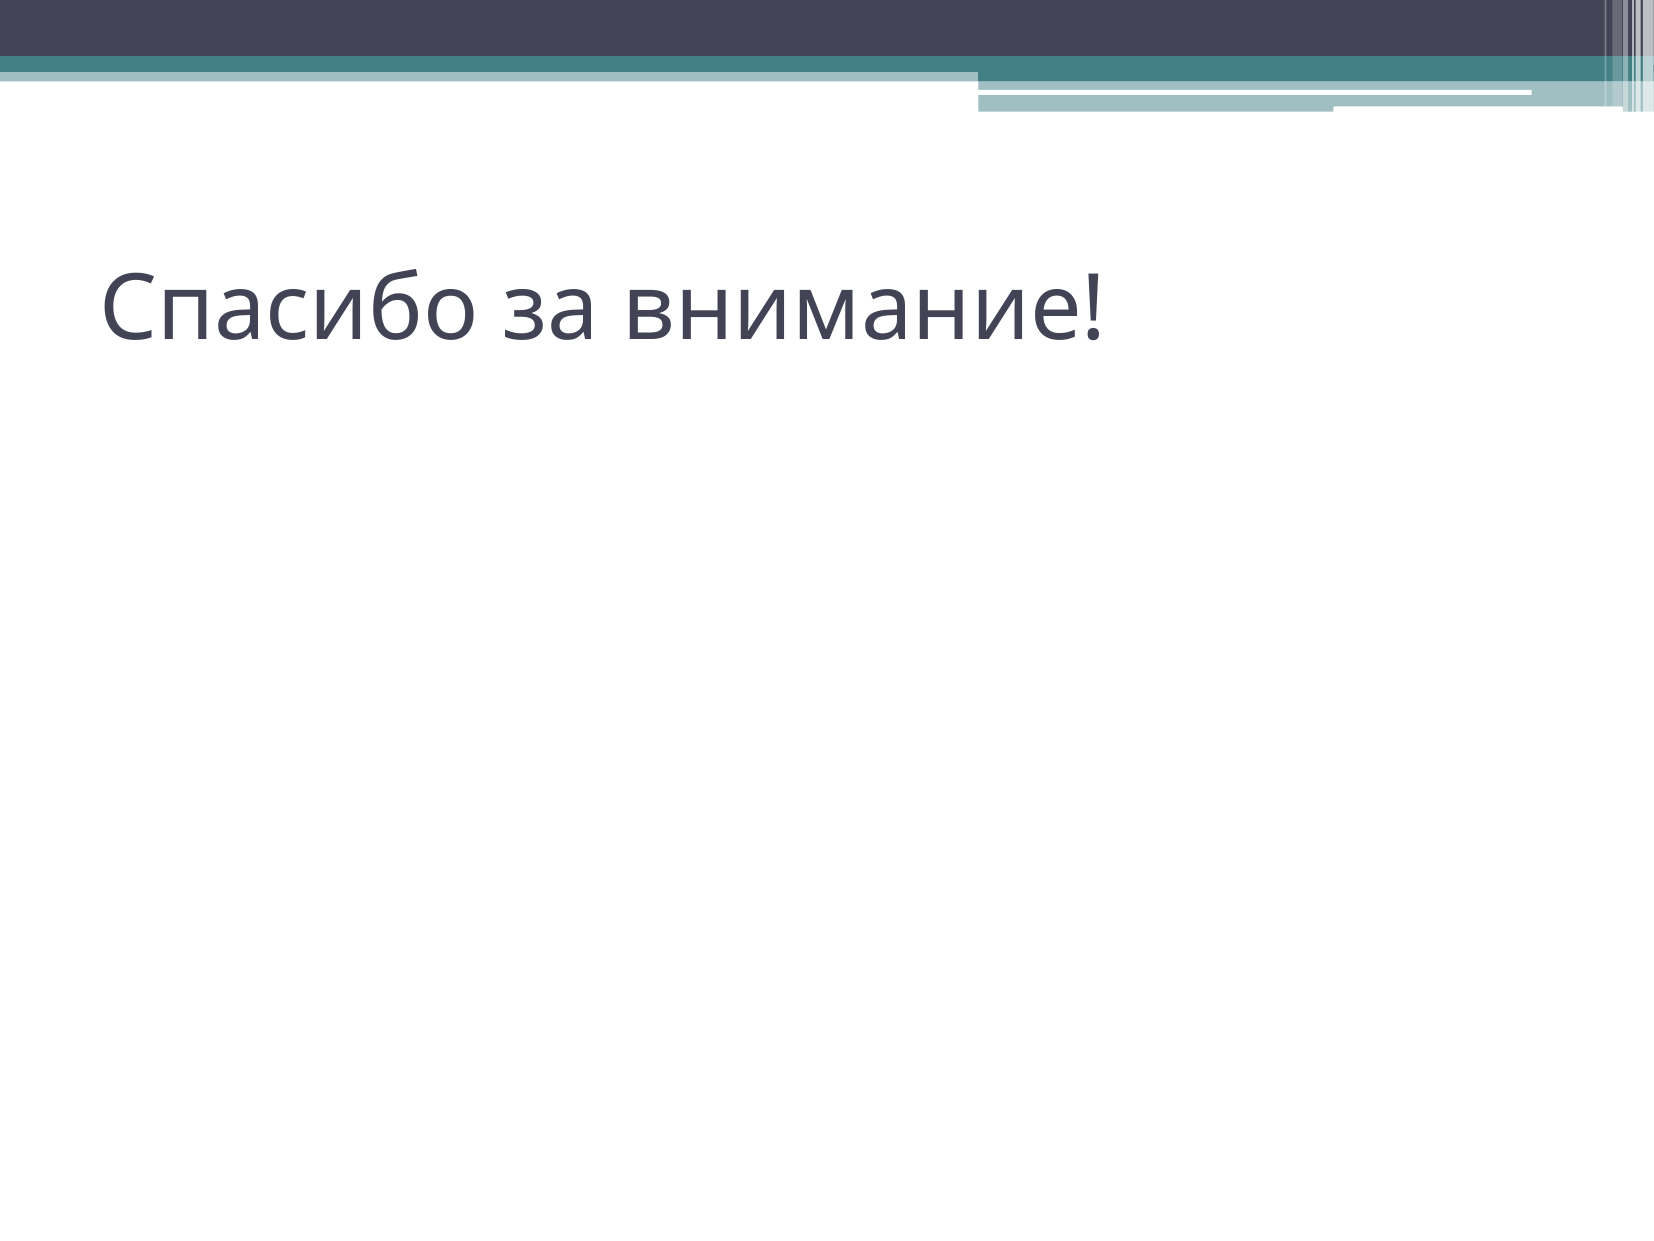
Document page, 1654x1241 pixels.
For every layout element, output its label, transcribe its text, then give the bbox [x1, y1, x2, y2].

title Спасибо за внимание! [81, 205, 1573, 402]
